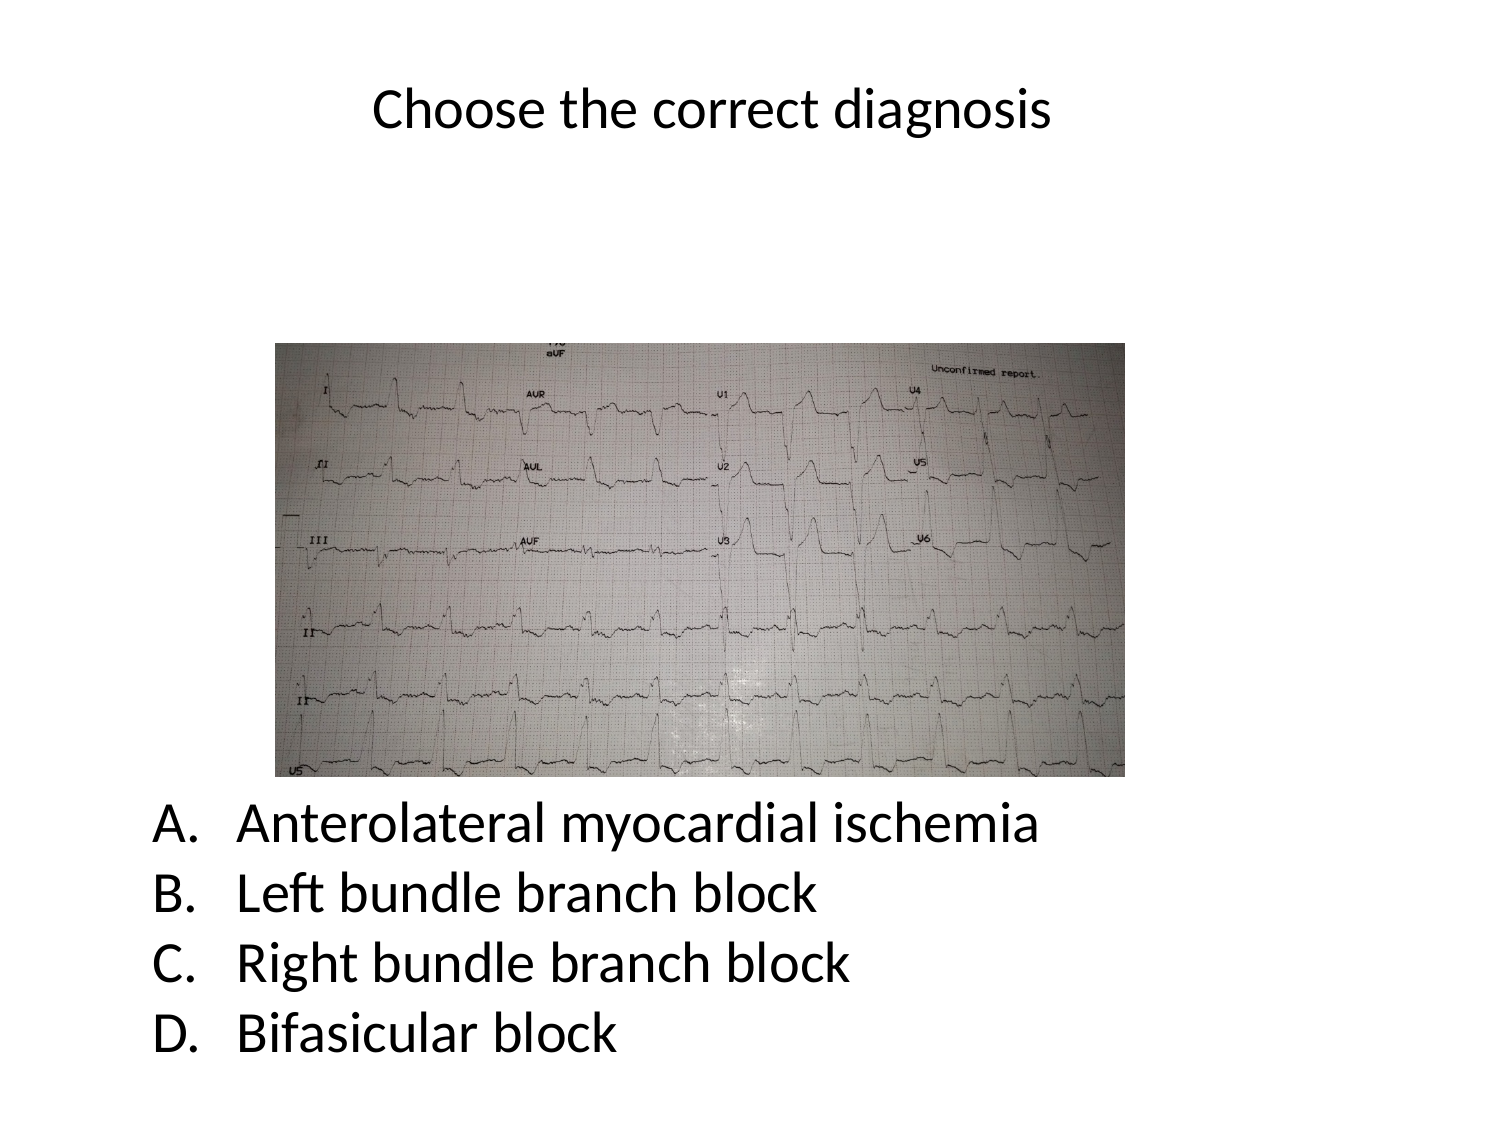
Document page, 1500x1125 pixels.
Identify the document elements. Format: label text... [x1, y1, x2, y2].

picture [274, 343, 1126, 778]
text_box Anterolateral myocardial ischemia Left bundle branch block Right bundle branch block Bifasicular block [137, 777, 1213, 1072]
text_box Choose the correct diagnosis [337, 62, 1088, 148]
